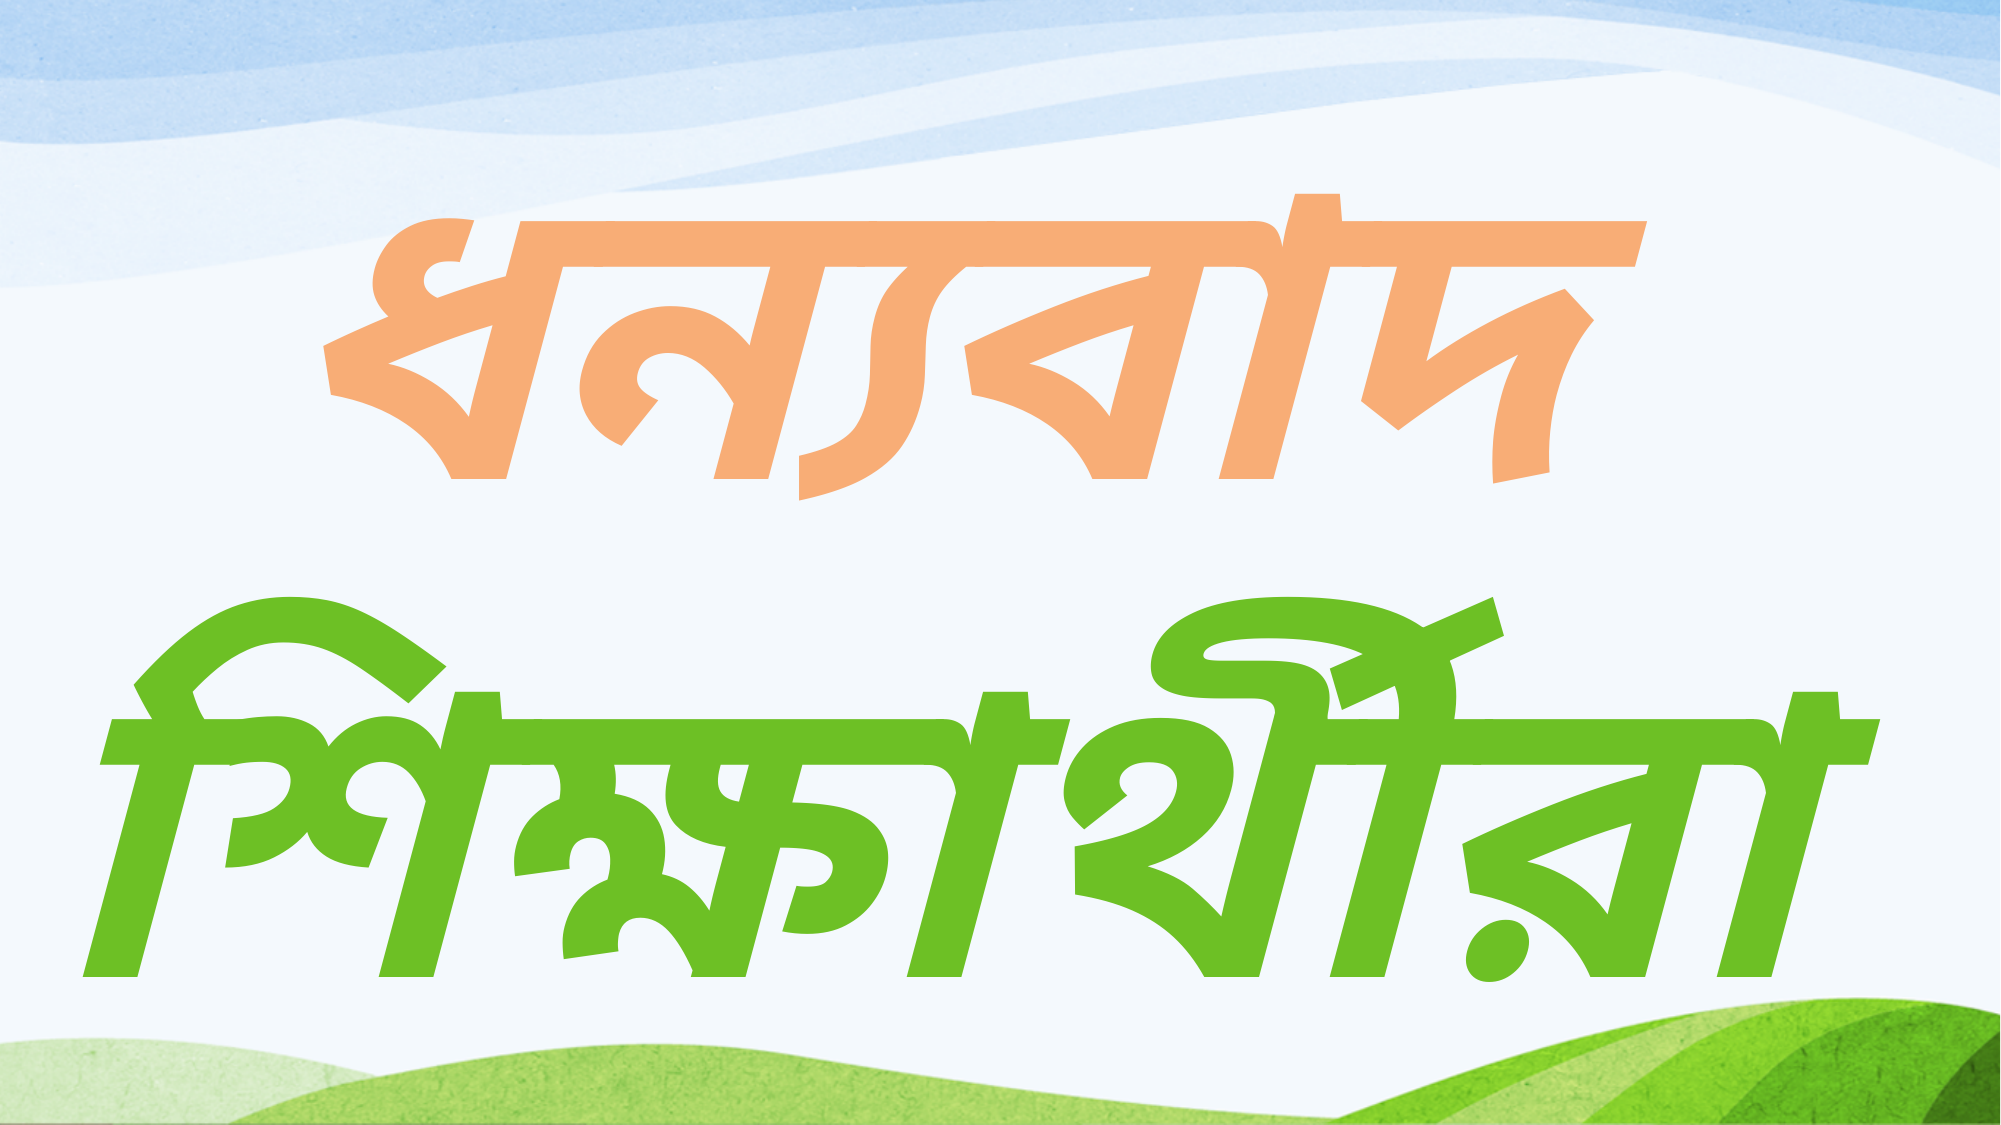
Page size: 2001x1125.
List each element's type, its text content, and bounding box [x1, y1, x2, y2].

text_box ধন্যবাদ শিক্ষার্থীরা [0, 420, 1902, 705]
picture [0, 0, 2001, 1125]
